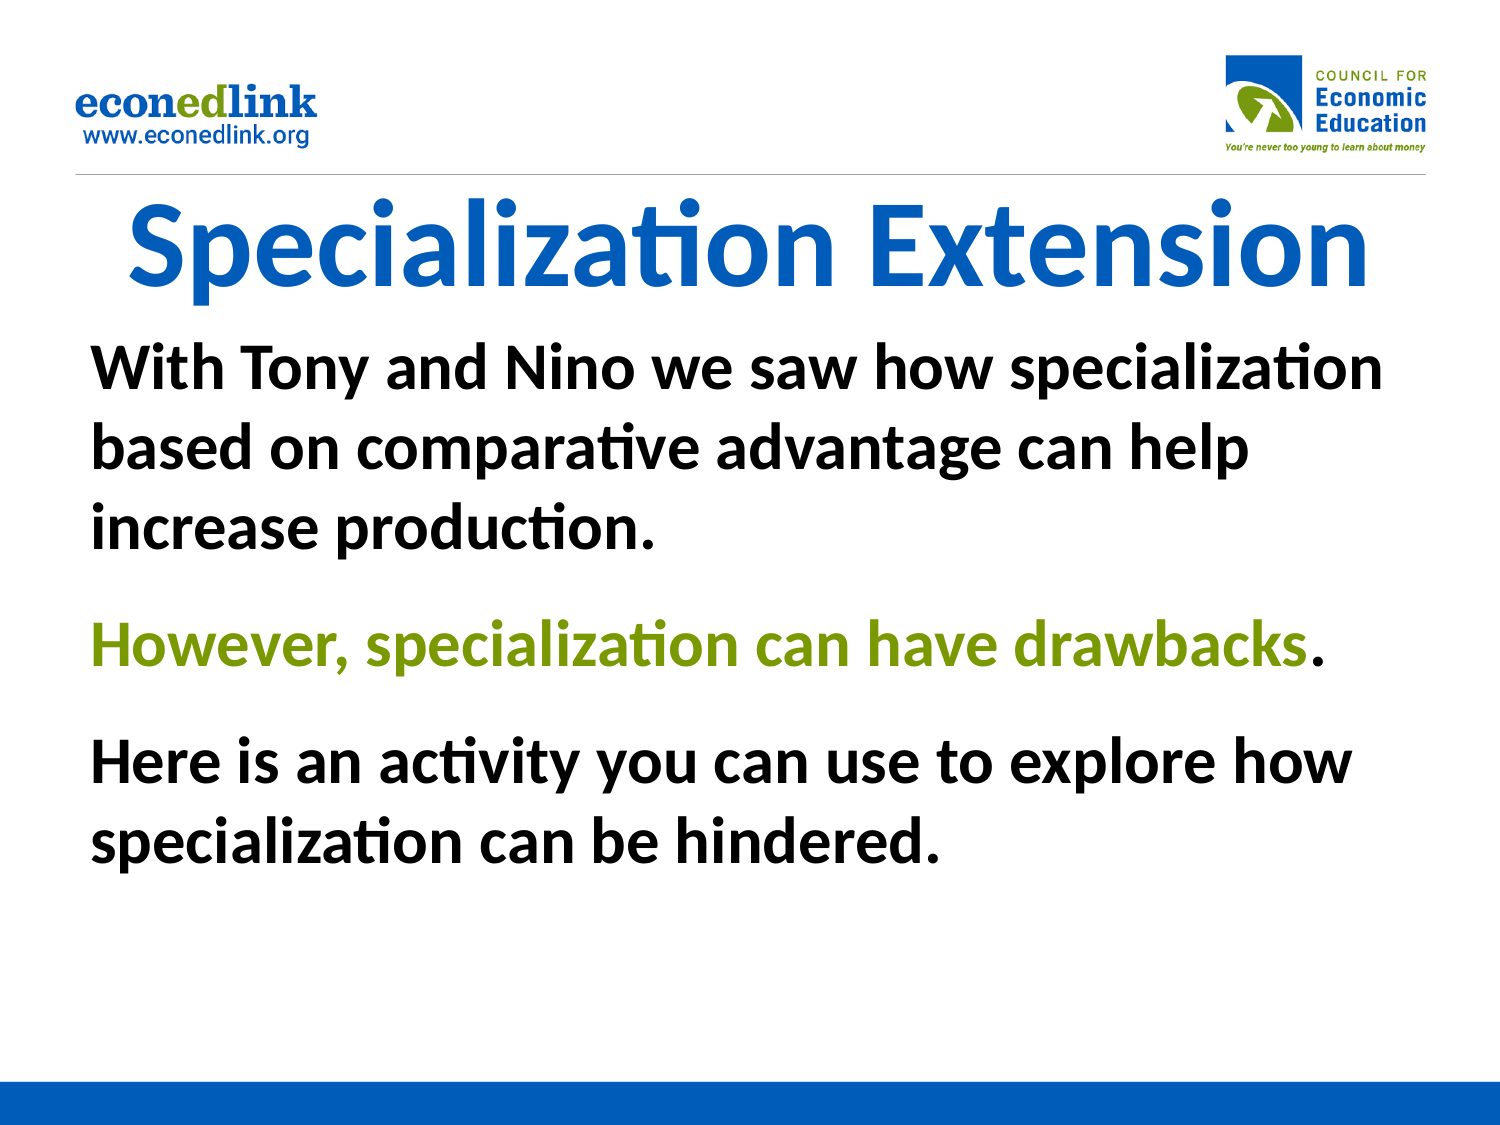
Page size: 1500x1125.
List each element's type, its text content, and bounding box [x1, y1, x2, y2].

picture [0, 0, 1500, 1125]
list With Tony and Nino we saw how specialization based on comparative advantage can help increase production. However, specialization can have drawbacks. Here is an activity you can use to explore how specialization can be hindered. [75, 314, 1425, 1010]
title Specialization Extension [75, 149, 1425, 314]
